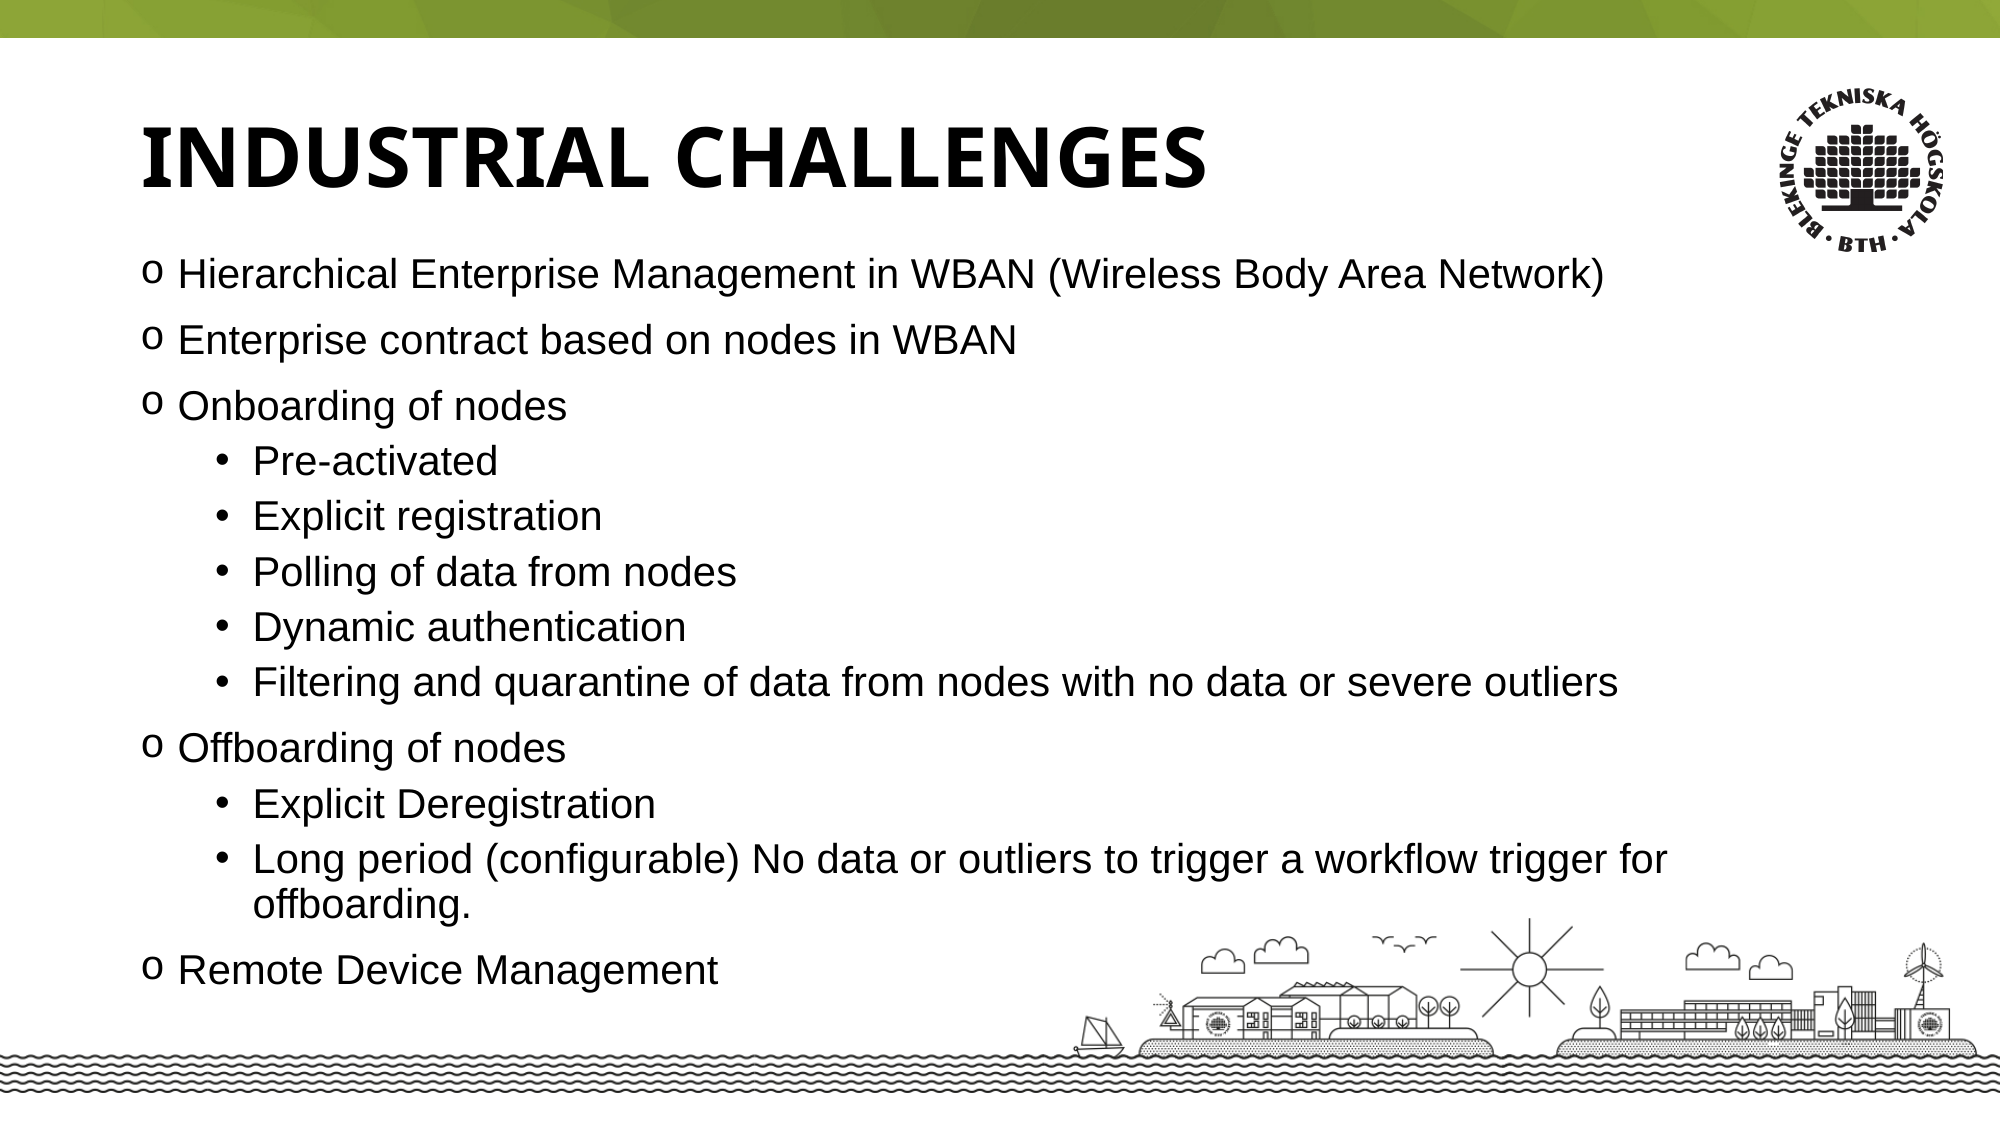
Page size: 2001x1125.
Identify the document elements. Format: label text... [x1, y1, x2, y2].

picture [0, 890, 2000, 1125]
list Industrial Challenges [126, 108, 1688, 297]
picture [0, 0, 2000, 38]
list Hierarchical Enterprise Management in WBAN (Wireless Body Area Network) Enterprise contract based on nodes in WBAN Onboarding of nodes Pre-activated Explicit registration Polling of data from nodes Dynamic authentication Filtering and quarantine of data from nodes with no data or severe outliers Offboarding of nodes Explicit Deregistration Long period (configurable) No data or outliers to trigger a workflow trigger for offboarding. Remote Device Management [125, 244, 1689, 818]
